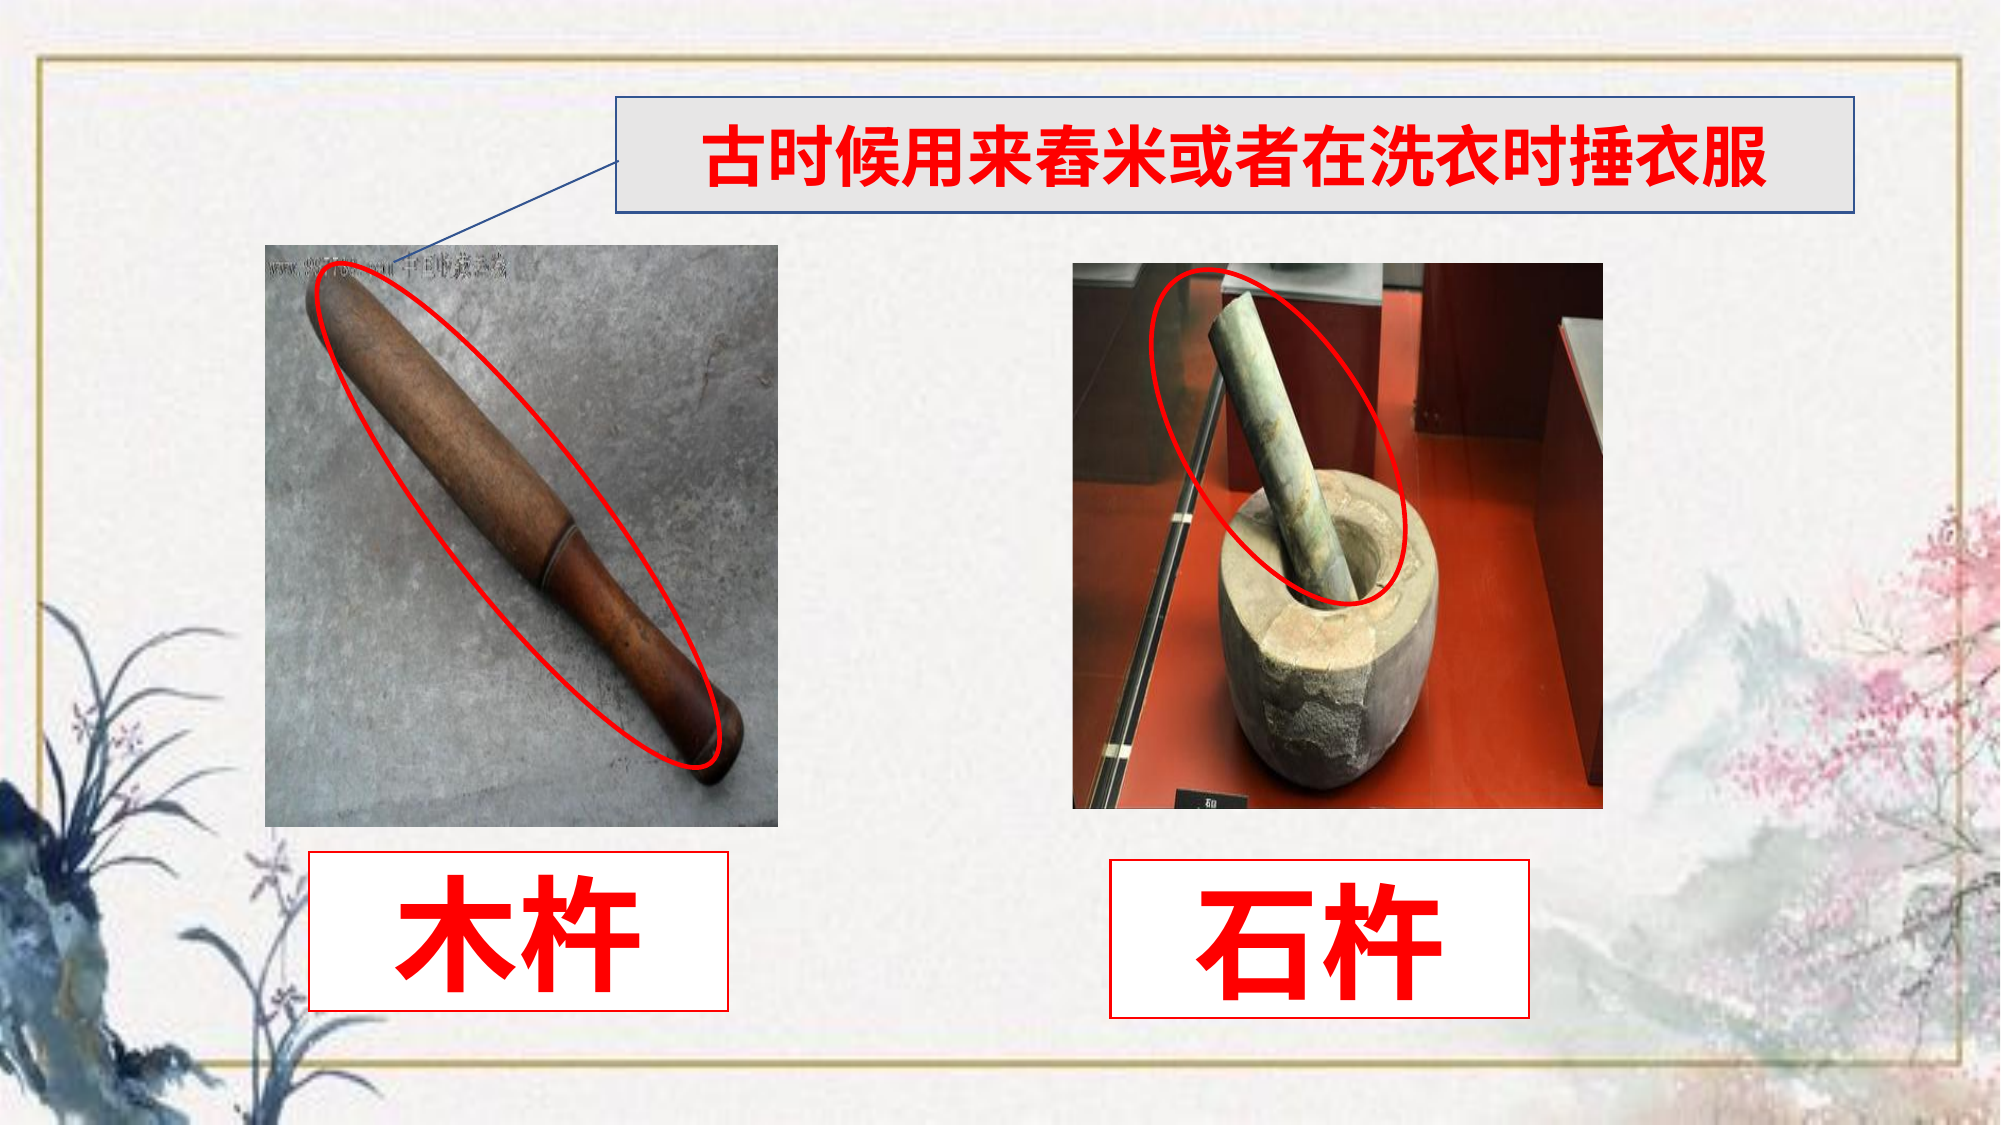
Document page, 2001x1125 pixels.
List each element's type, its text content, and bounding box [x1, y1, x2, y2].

text_box 古时候用来舂米或者在洗衣时捶衣服 [429, 96, 1855, 245]
text_box 石杵 [1109, 859, 1530, 1019]
text_box 木杵 [308, 851, 729, 1012]
picture [0, 0, 2001, 1125]
